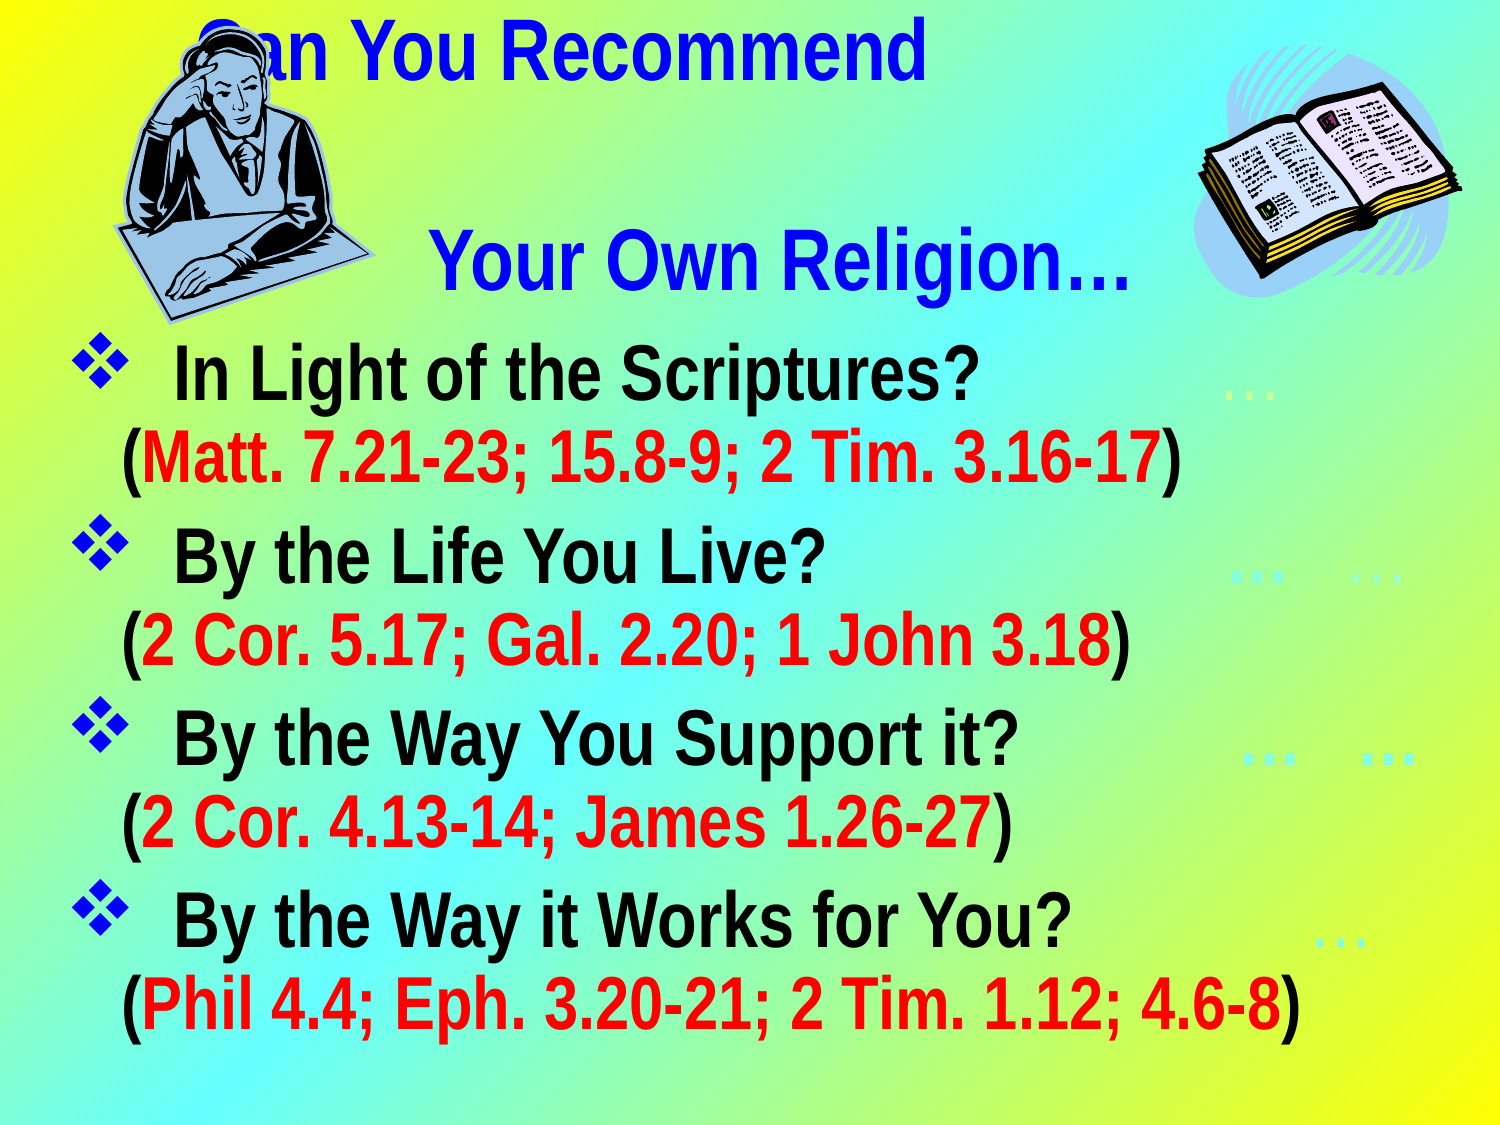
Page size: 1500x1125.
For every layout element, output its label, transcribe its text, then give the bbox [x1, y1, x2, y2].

picture [1174, 45, 1463, 301]
title Can You Recommend Your Own Religion… [381, 37, 1351, 263]
picture [112, 22, 377, 326]
list In Light of the Scriptures? …(Matt. 7.21-23; 15.8-9; 2 Tim. 3.16-17) By the Life You Live? … …(2 Cor. 5.17; Gal. 2.20; 1 John 3.18) By the Way You Support it? … …(2 Cor. 4.13-14; James 1.26-27) By the Way it Works for You? …(Phil 4.4; Eph. 3.20-21; 2 Tim. 1.12; 4.6-8) [49, 324, 1451, 1101]
